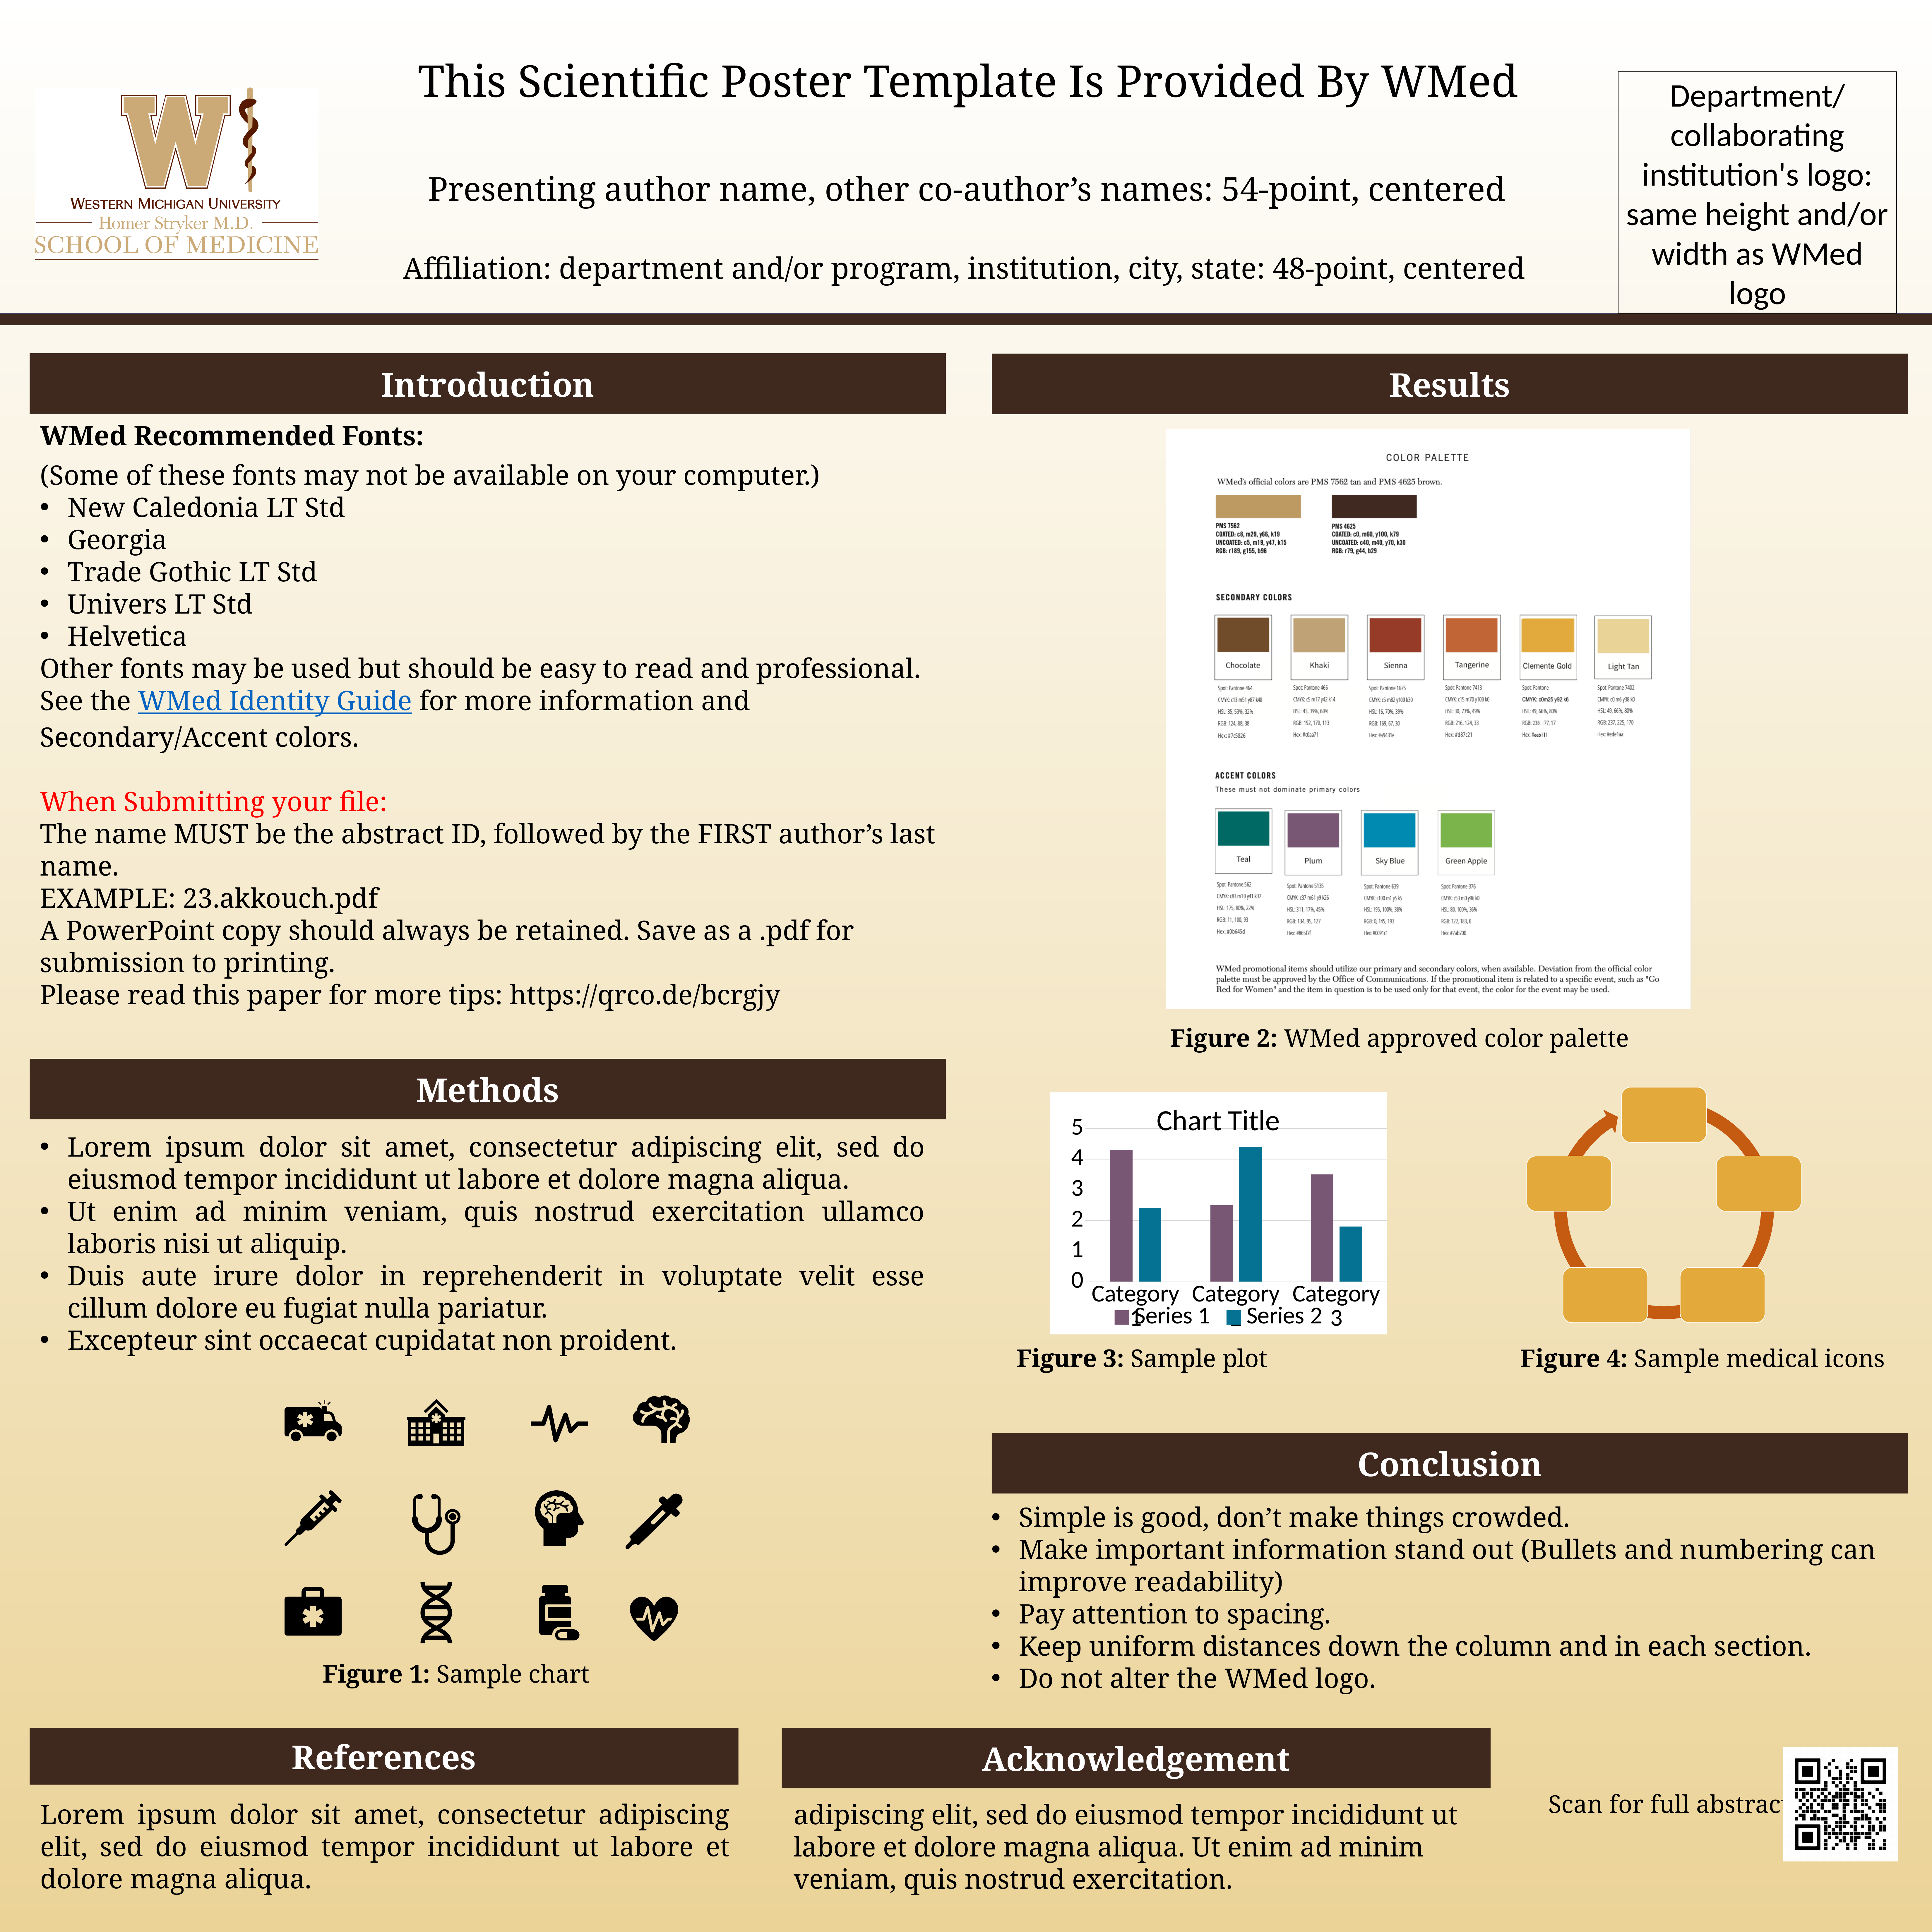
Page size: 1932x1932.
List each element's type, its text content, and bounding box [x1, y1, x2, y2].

text_box Introduction [29, 353, 946, 414]
text_box Figure 4: Sample medical icons [1516, 1317, 1897, 1400]
text_box Scan for full abstract [1544, 1784, 1783, 1823]
text_box Affiliation: department and/or program, institution, city, state: 48-point, centered [342, 247, 1595, 287]
text_box [0, 313, 1932, 325]
text_box Department/collaborating institution's logo: same height and/or width as WMed logo [1618, 71, 1897, 313]
text_box [979, 342, 1913, 1678]
text_box Conclusion [991, 1433, 1908, 1494]
text_box Presenting author name, other co-author’s names: 54-point, centered [341, 166, 1594, 210]
text_box Figure 3: Sample plot [1012, 1317, 1425, 1400]
chart [1050, 1092, 1387, 1335]
text_box [20, 342, 954, 1678]
picture [35, 88, 318, 260]
text_box [20, 1698, 631, 1911]
text_box This Scientific Poster Template Is Provided By WMed [342, 51, 1595, 108]
text_box Simple is good, don’t make things crowded. Make important information stand out (Bullets and numbering can improve readability) Pay attention to spacing. Keep uniform distances down the column and in each section. Do not alter the WMed logo. [987, 1496, 1902, 1698]
text_box Methods [29, 1059, 946, 1120]
text_box Figure 3: Sample plot [1425, 1317, 1516, 1400]
picture [1166, 429, 1691, 1009]
text_box Lorem ipsum dolor sit amet, consectetur adipiscing elit, sed do eiusmod tempor incididunt ut labore et dolore magna aliqua. [36, 1793, 735, 1898]
text_box WMed Recommended Fonts: (Some of these fonts may not be available on your computer.) New Caledonia LT Std Georgia Trade Gothic LT Std Univers LT Std Helvetica Other fonts may be used but should be easy to read and professional. See the WMed Identity Guide for more information and Secondary/Accent colors. When Submitting your file: The name MUST be the abstract ID, followed by the FIRST author’s last name. EXAMPLE: 23.akkouch.pdf A PowerPoint copy should always be retained. Save as a .pdf for submission to printing. Please read this paper for more tips: https://qrco.de/bcrgjy [35, 416, 946, 1076]
text_box References [29, 1728, 739, 1785]
text_box [644, 1698, 1289, 1911]
text_box Figure 2: WMed approved color palette [1166, 1001, 1664, 1075]
text_box Results [991, 353, 1908, 415]
text_box [1513, 1698, 1912, 1911]
text_box Figure 1: Sample chart [318, 1633, 763, 1716]
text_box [279, 1386, 696, 1652]
text_box Lorem ipsum dolor sit amet, consectetur adipiscing elit, sed do eiusmod tempor incididunt ut labore et dolore magna aliqua. Ut enim ad minim veniam, quis nostrud exercitation ullamco laboris nisi ut aliquip. Duis aute irure dolor in reprehenderit in voluptate velit esse cillum dolore eu fugiat nulla pariatur. Excepteur sint occaecat cupidatat non proident. [35, 1126, 930, 1360]
picture [1783, 1747, 1898, 1861]
text_box adipiscing elit, sed do eiusmod tempor incididunt ut labore et dolore magna aliqua. Ut enim ad minim veniam, quis nostrud exercitation. [789, 1793, 1488, 1899]
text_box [1450, 1087, 1878, 1323]
text_box Acknowledgement [782, 1727, 1491, 1789]
